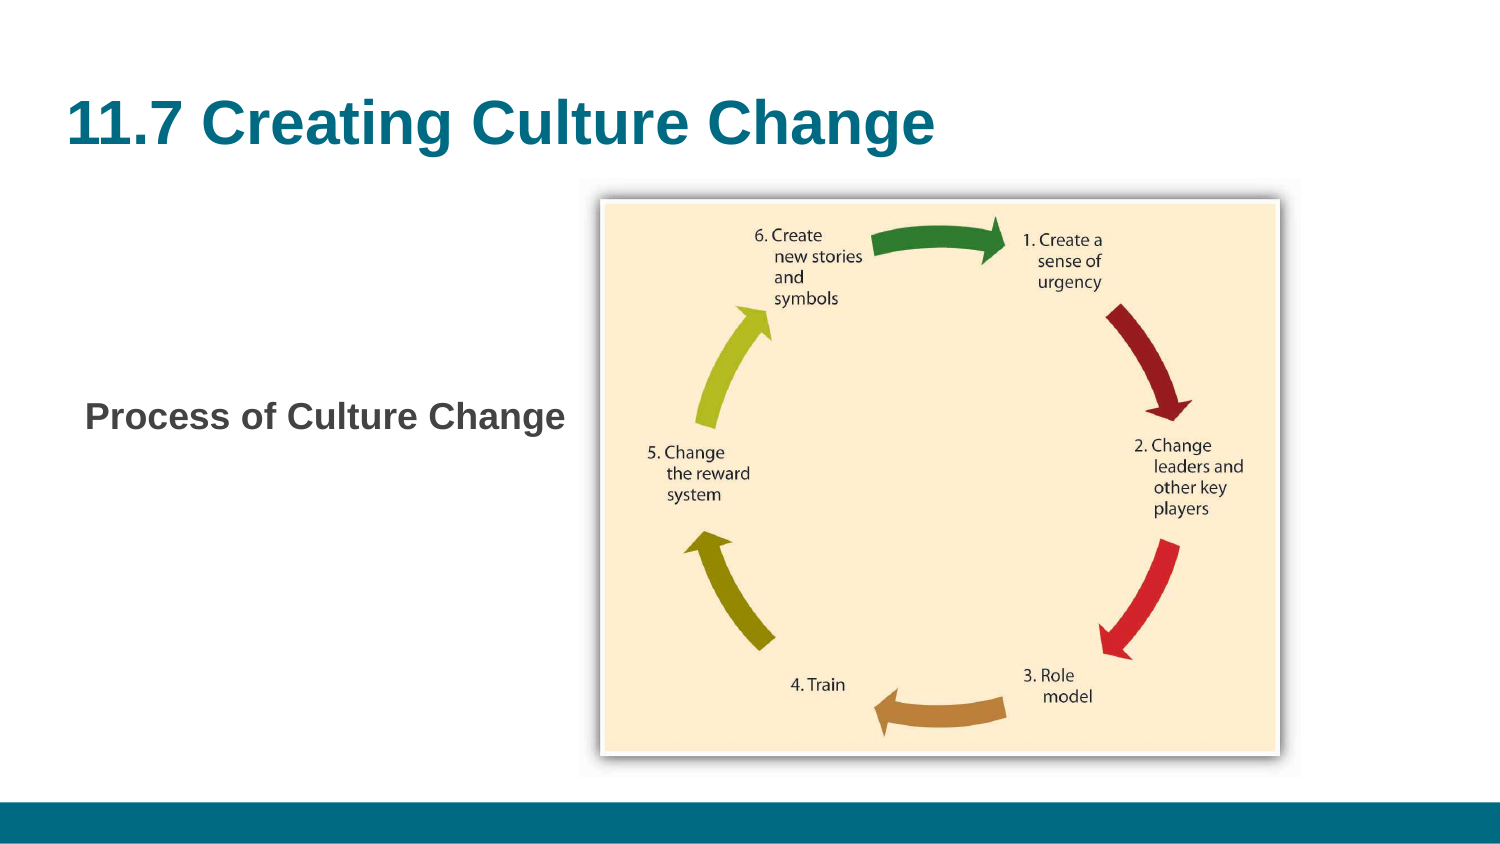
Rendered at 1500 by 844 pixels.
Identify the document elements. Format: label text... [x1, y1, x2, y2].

picture [578, 178, 1301, 777]
list Process of Culture Change [51, 376, 1449, 844]
title 11.7 Creating Culture Change [51, 67, 1449, 167]
